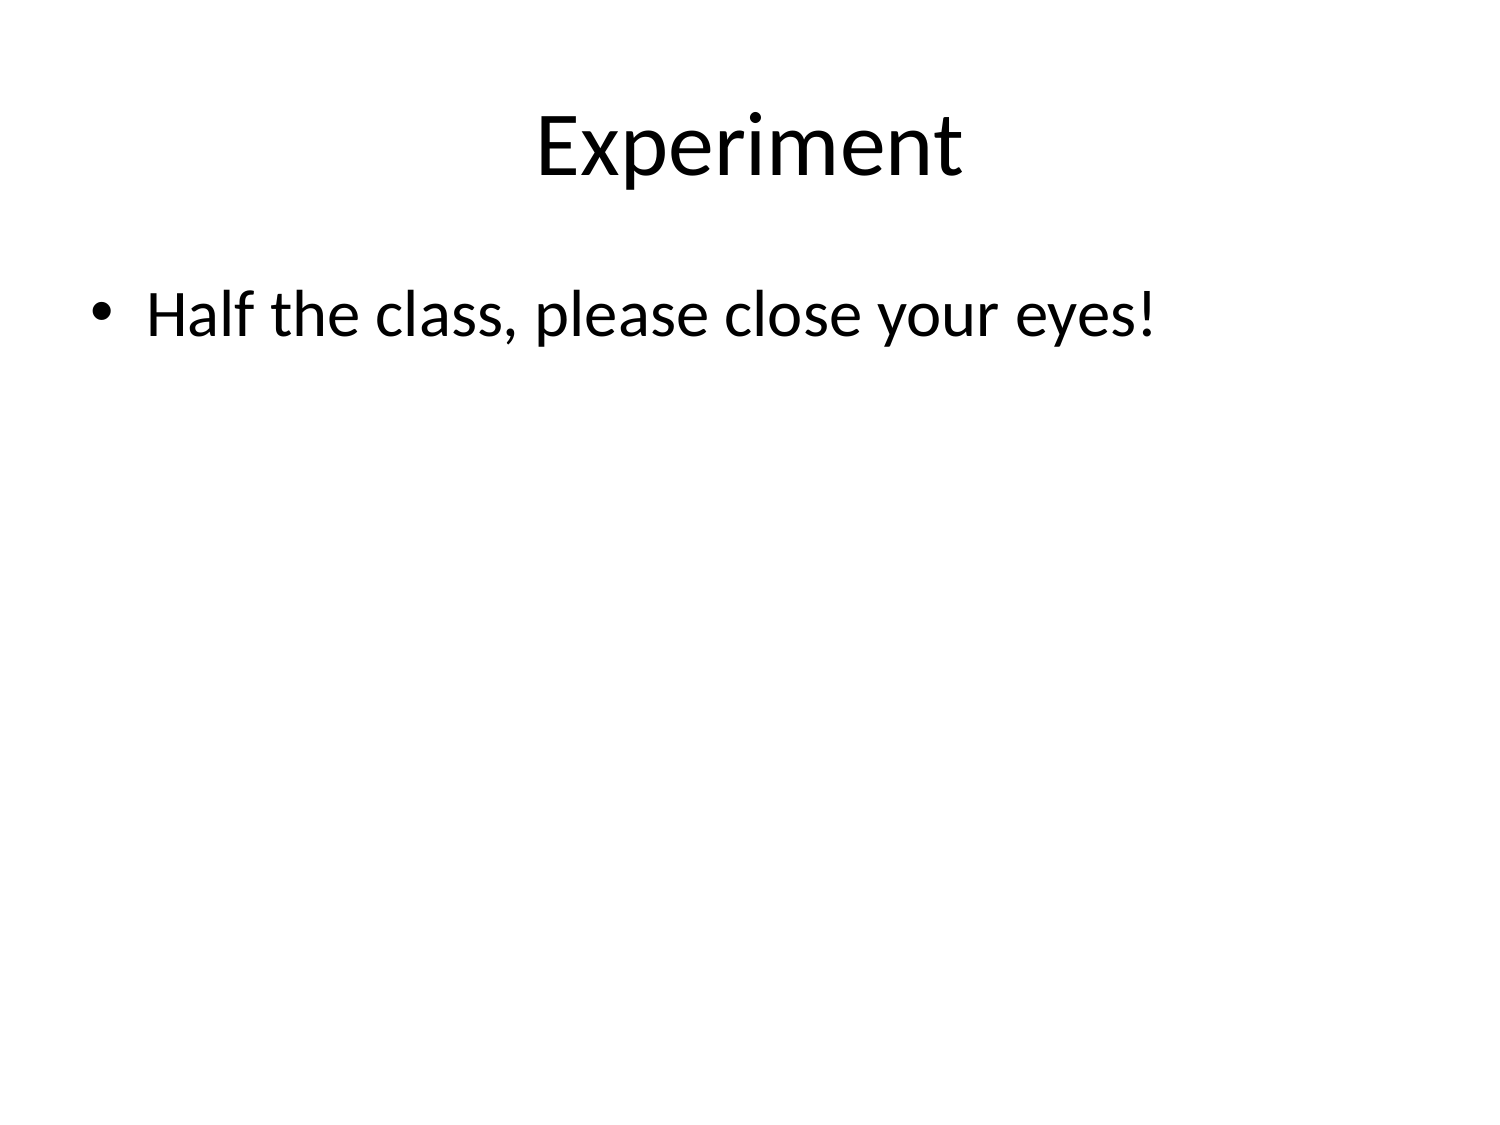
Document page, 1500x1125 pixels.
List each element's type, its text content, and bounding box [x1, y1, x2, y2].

title Experiment [75, 45, 1425, 233]
list Half the class, please close your eyes! [75, 262, 1425, 1005]
